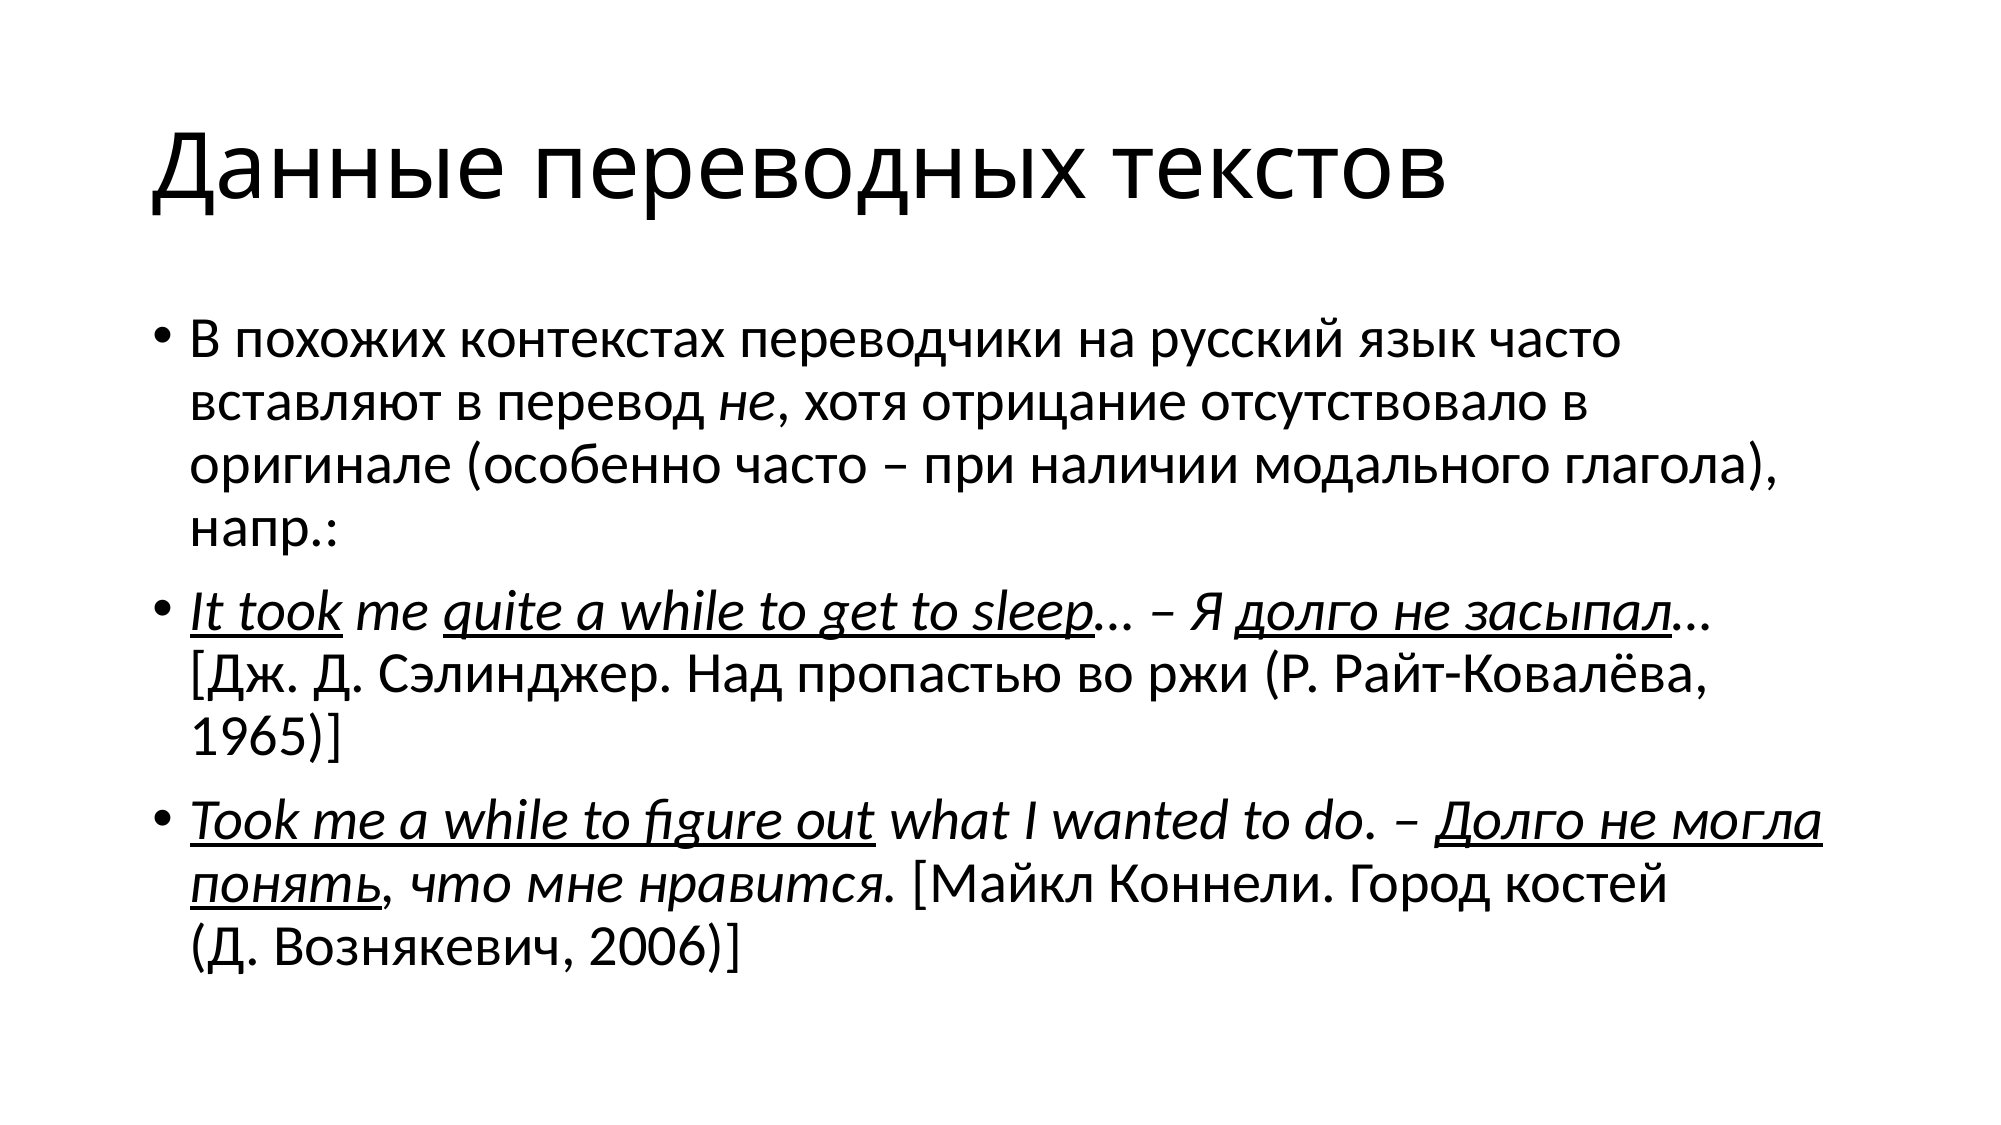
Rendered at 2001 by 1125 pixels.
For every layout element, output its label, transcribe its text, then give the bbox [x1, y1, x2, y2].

list В похожих контекстах переводчики на русский язык часто вставляют в перевод не, хотя отрицание отсутствовало в оригинале (особенно часто – при наличии модального глагола), напр.: It took me quite a while to get to sleep… – Я долго не засыпал… [Дж. Д. Сэлинджер. Над пропастью во ржи (Р. Райт-Ковалёва, 1965)] Took me a while to figure out what I wanted to do. – Долго не могла понять, что мне нравится. [Майкл Коннели. Город костей (Д. Вознякевич, 2006)] [137, 299, 1863, 1014]
title Данные переводных текстов [137, 59, 1863, 278]
